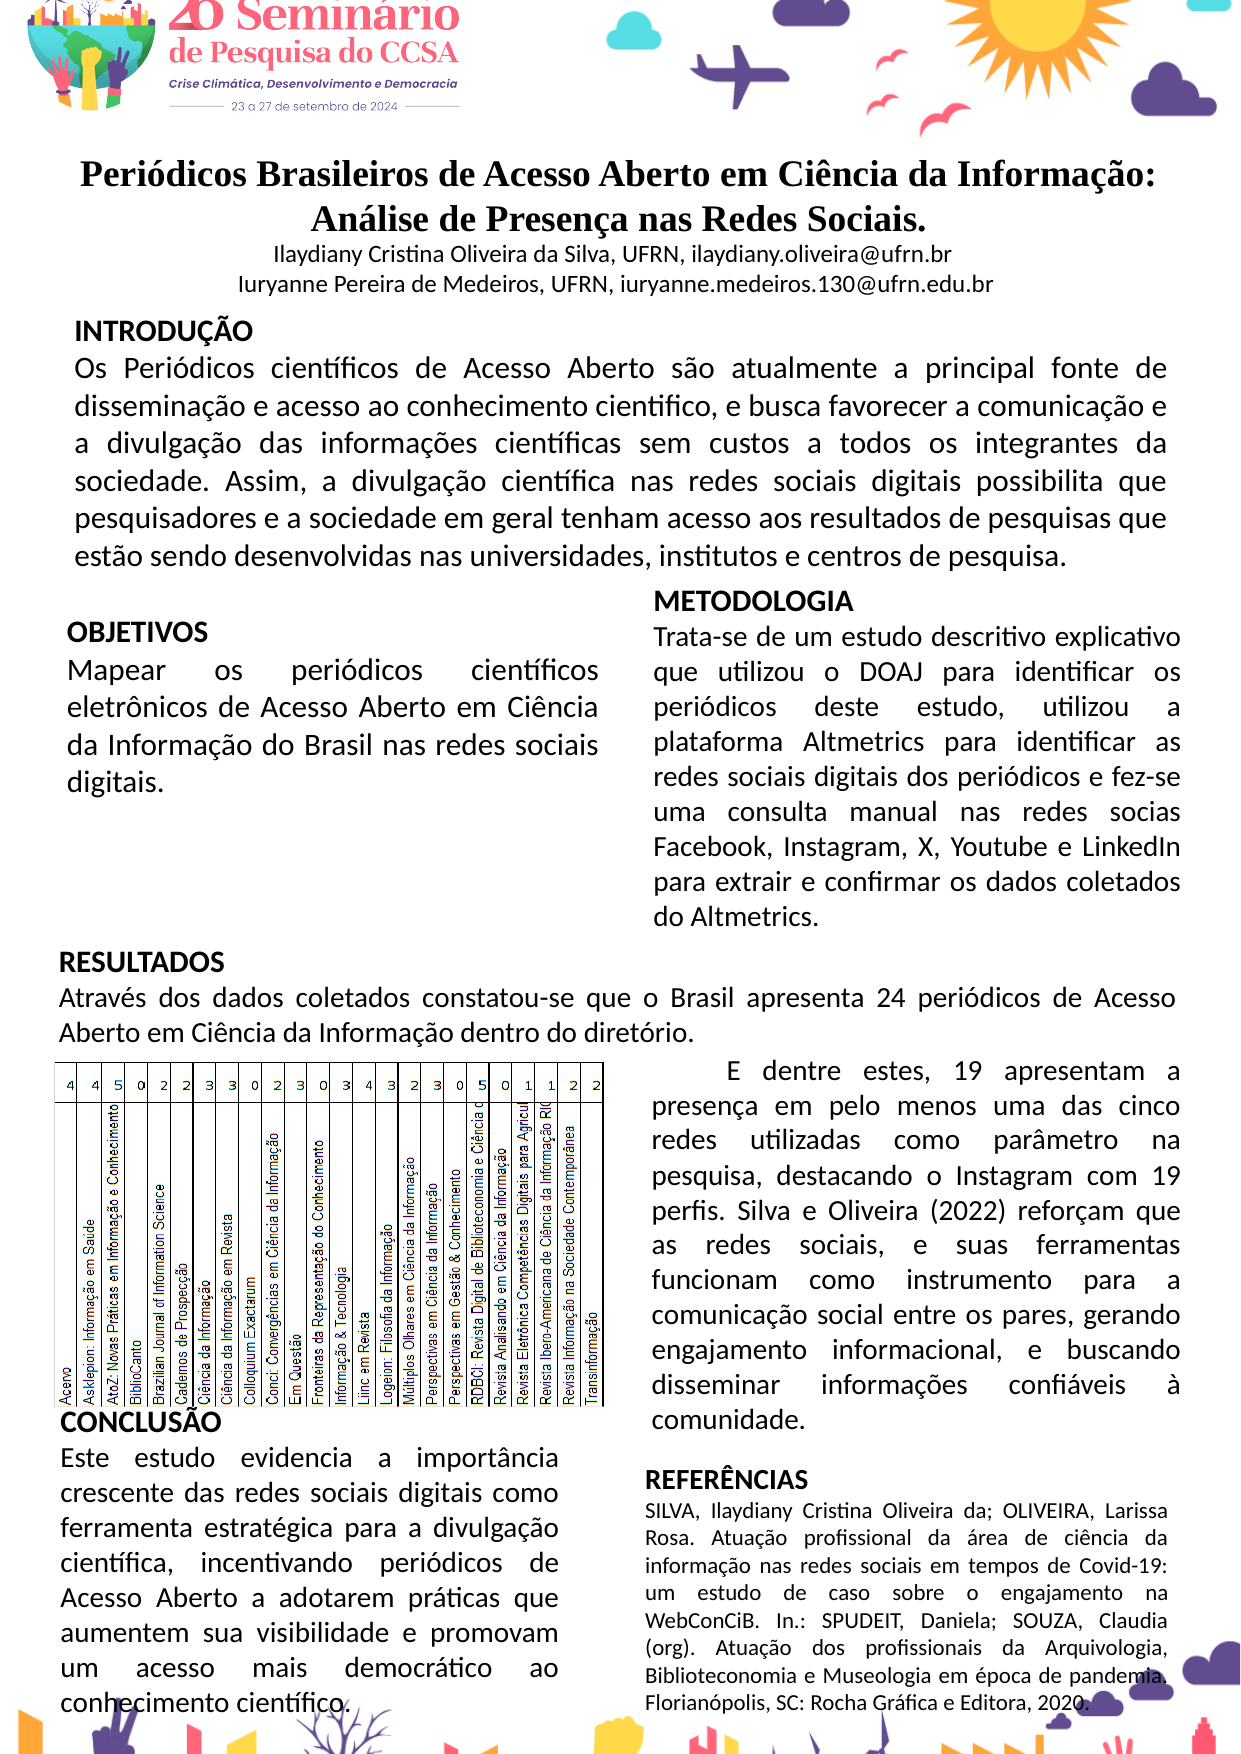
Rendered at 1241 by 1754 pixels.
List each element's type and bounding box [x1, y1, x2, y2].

list [0, 0, 1241, 1754]
picture [0, 0, 491, 147]
picture [54, 1062, 604, 1407]
